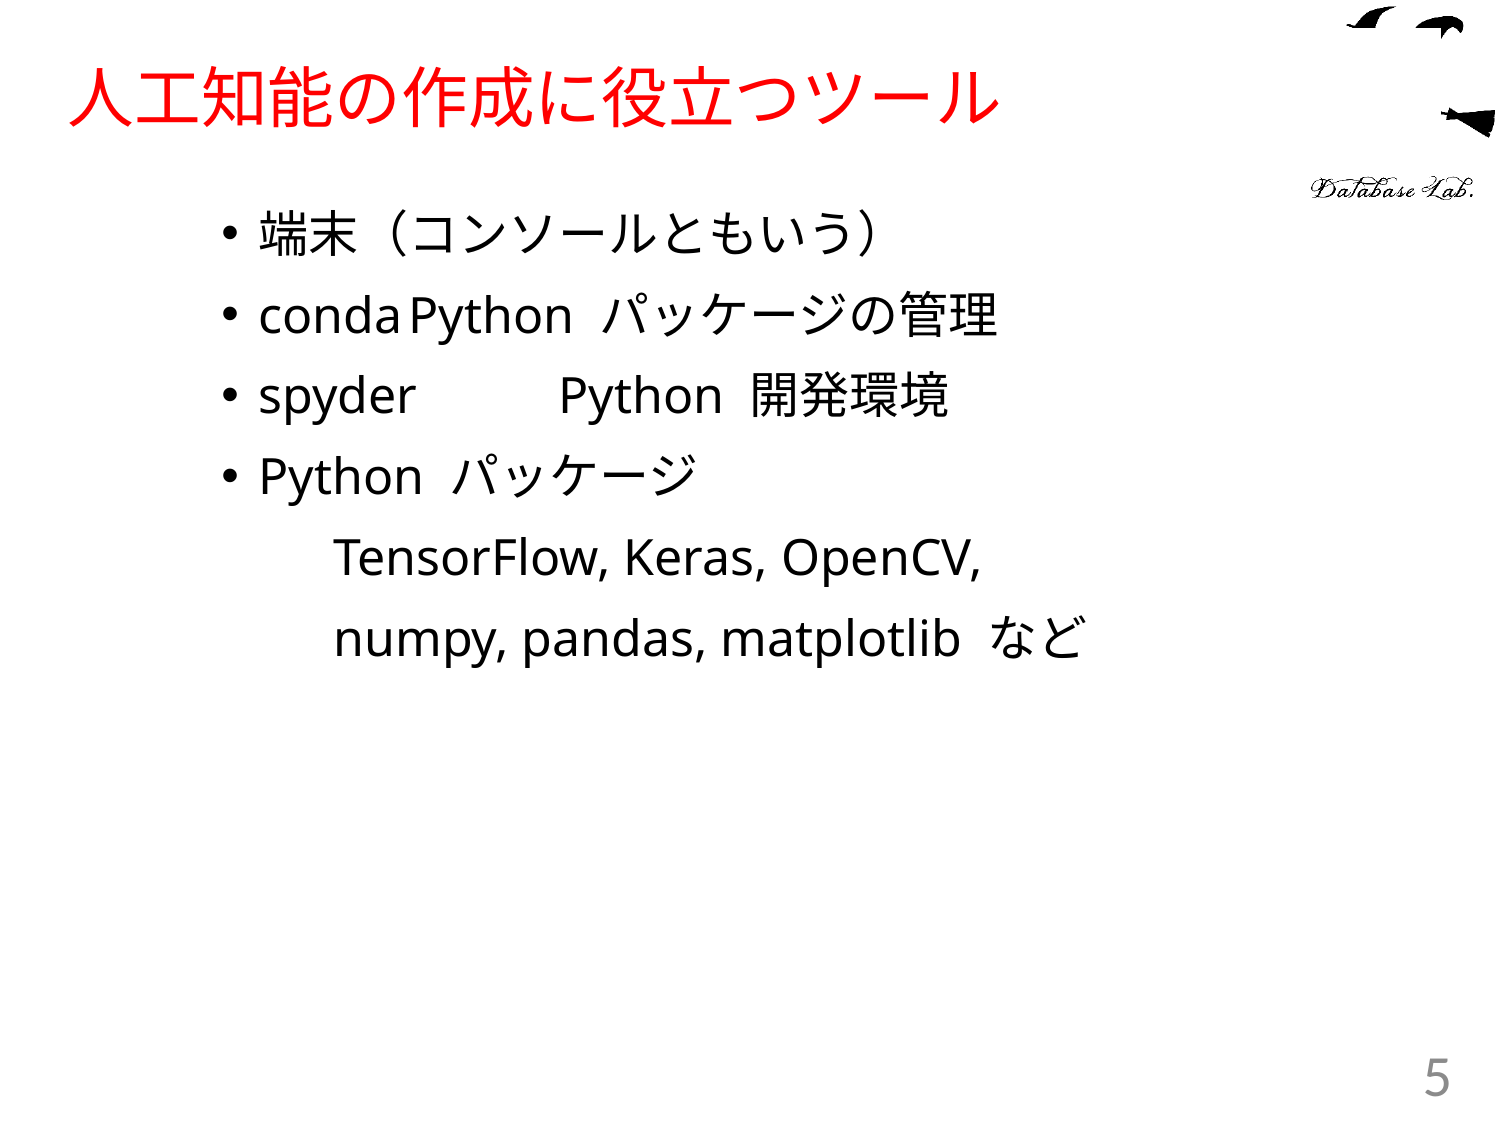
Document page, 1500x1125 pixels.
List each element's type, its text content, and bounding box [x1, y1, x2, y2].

list 端末（コンソールともいう） conda Python パッケージの管理 spyder Python 開発環境 Python パッケージ TensorFlow, Keras, OpenCV, numpy, pandas, matplotlib など [206, 194, 1500, 833]
slide_number 5 [1129, 1042, 1467, 1103]
picture [1284, 2, 1499, 194]
title 人工知能の作成に役立つツール [52, 28, 1441, 173]
